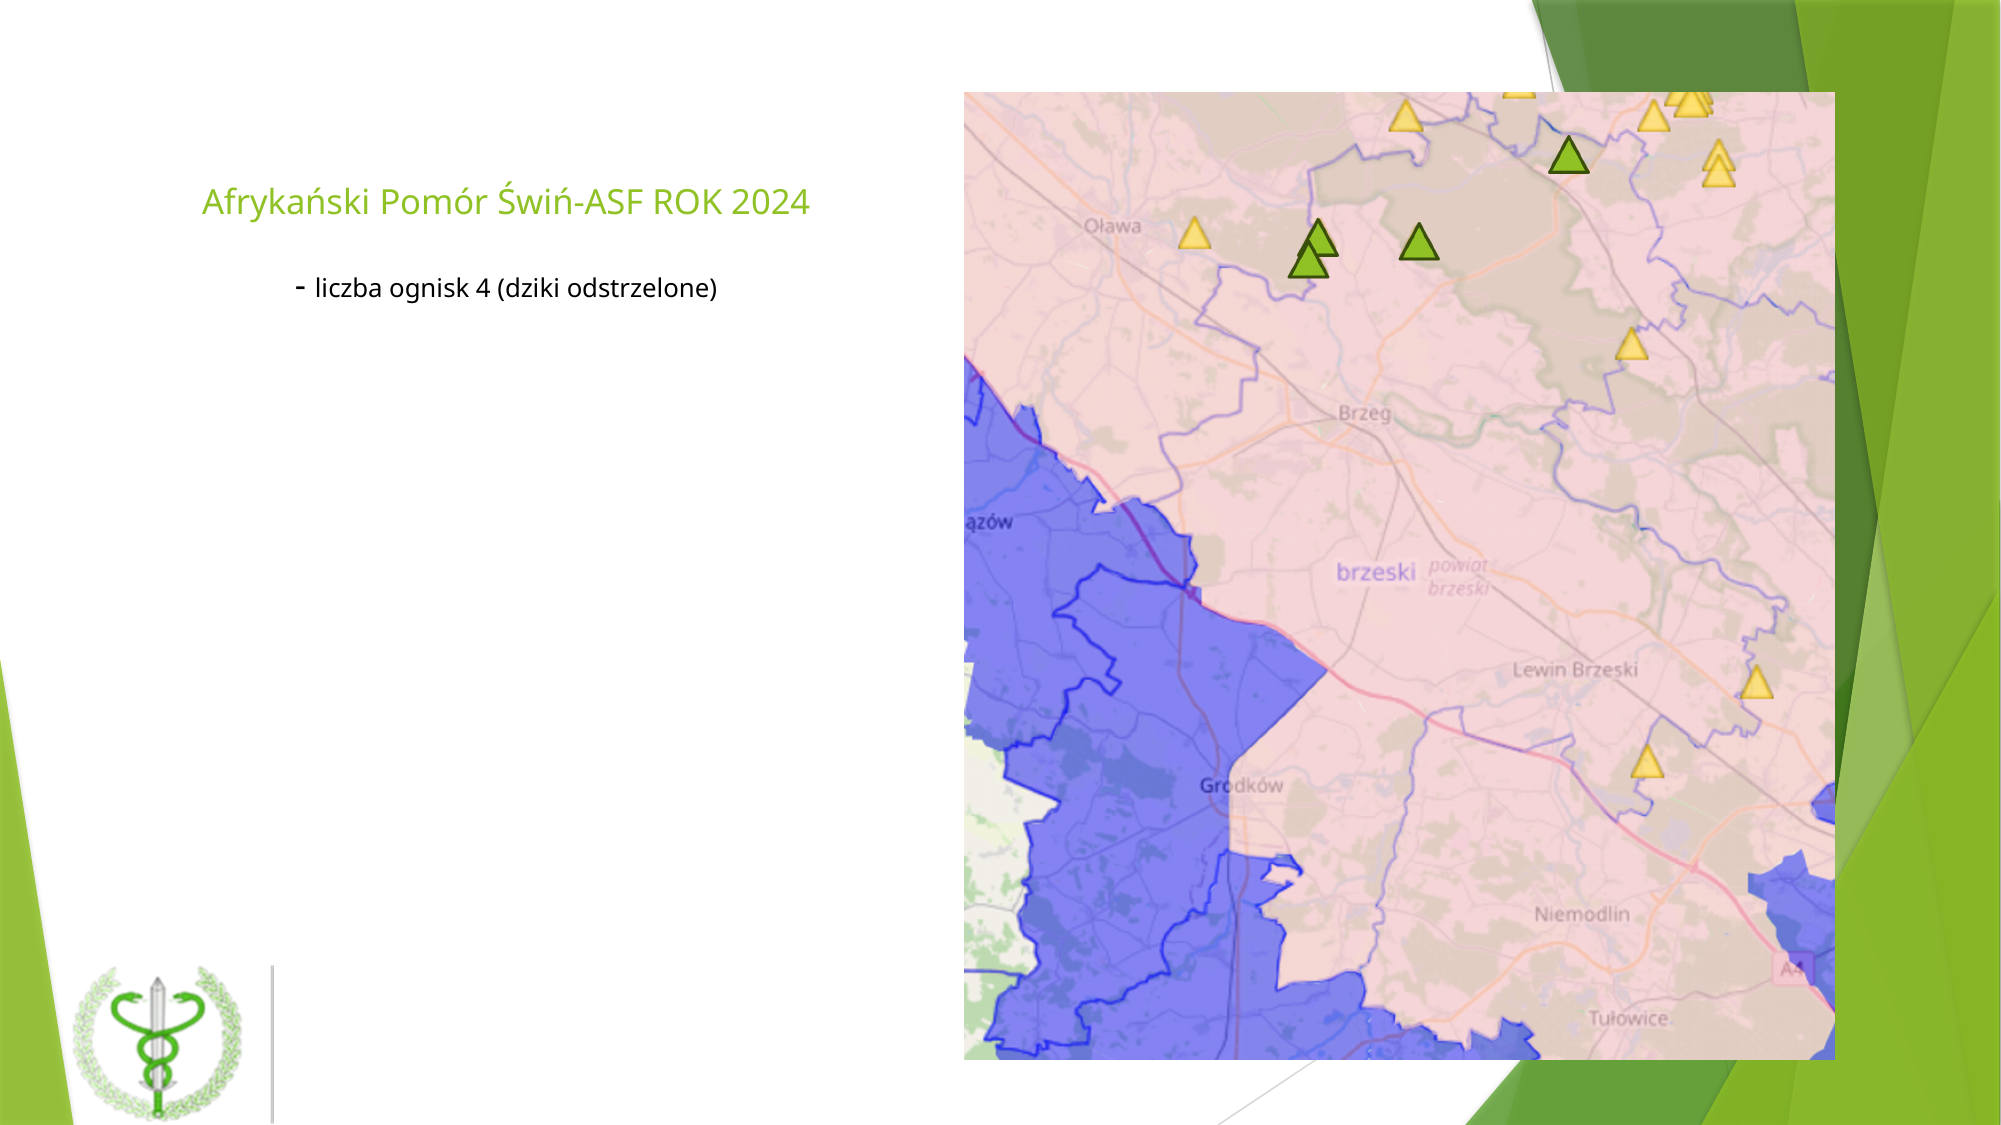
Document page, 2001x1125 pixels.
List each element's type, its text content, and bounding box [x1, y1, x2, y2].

picture [70, 964, 274, 1125]
title Afrykański Pomór Świń-ASF ROK 2024 - liczba ognisk 4 (dziki odstrzelone) [71, 172, 942, 349]
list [964, 92, 1836, 1061]
